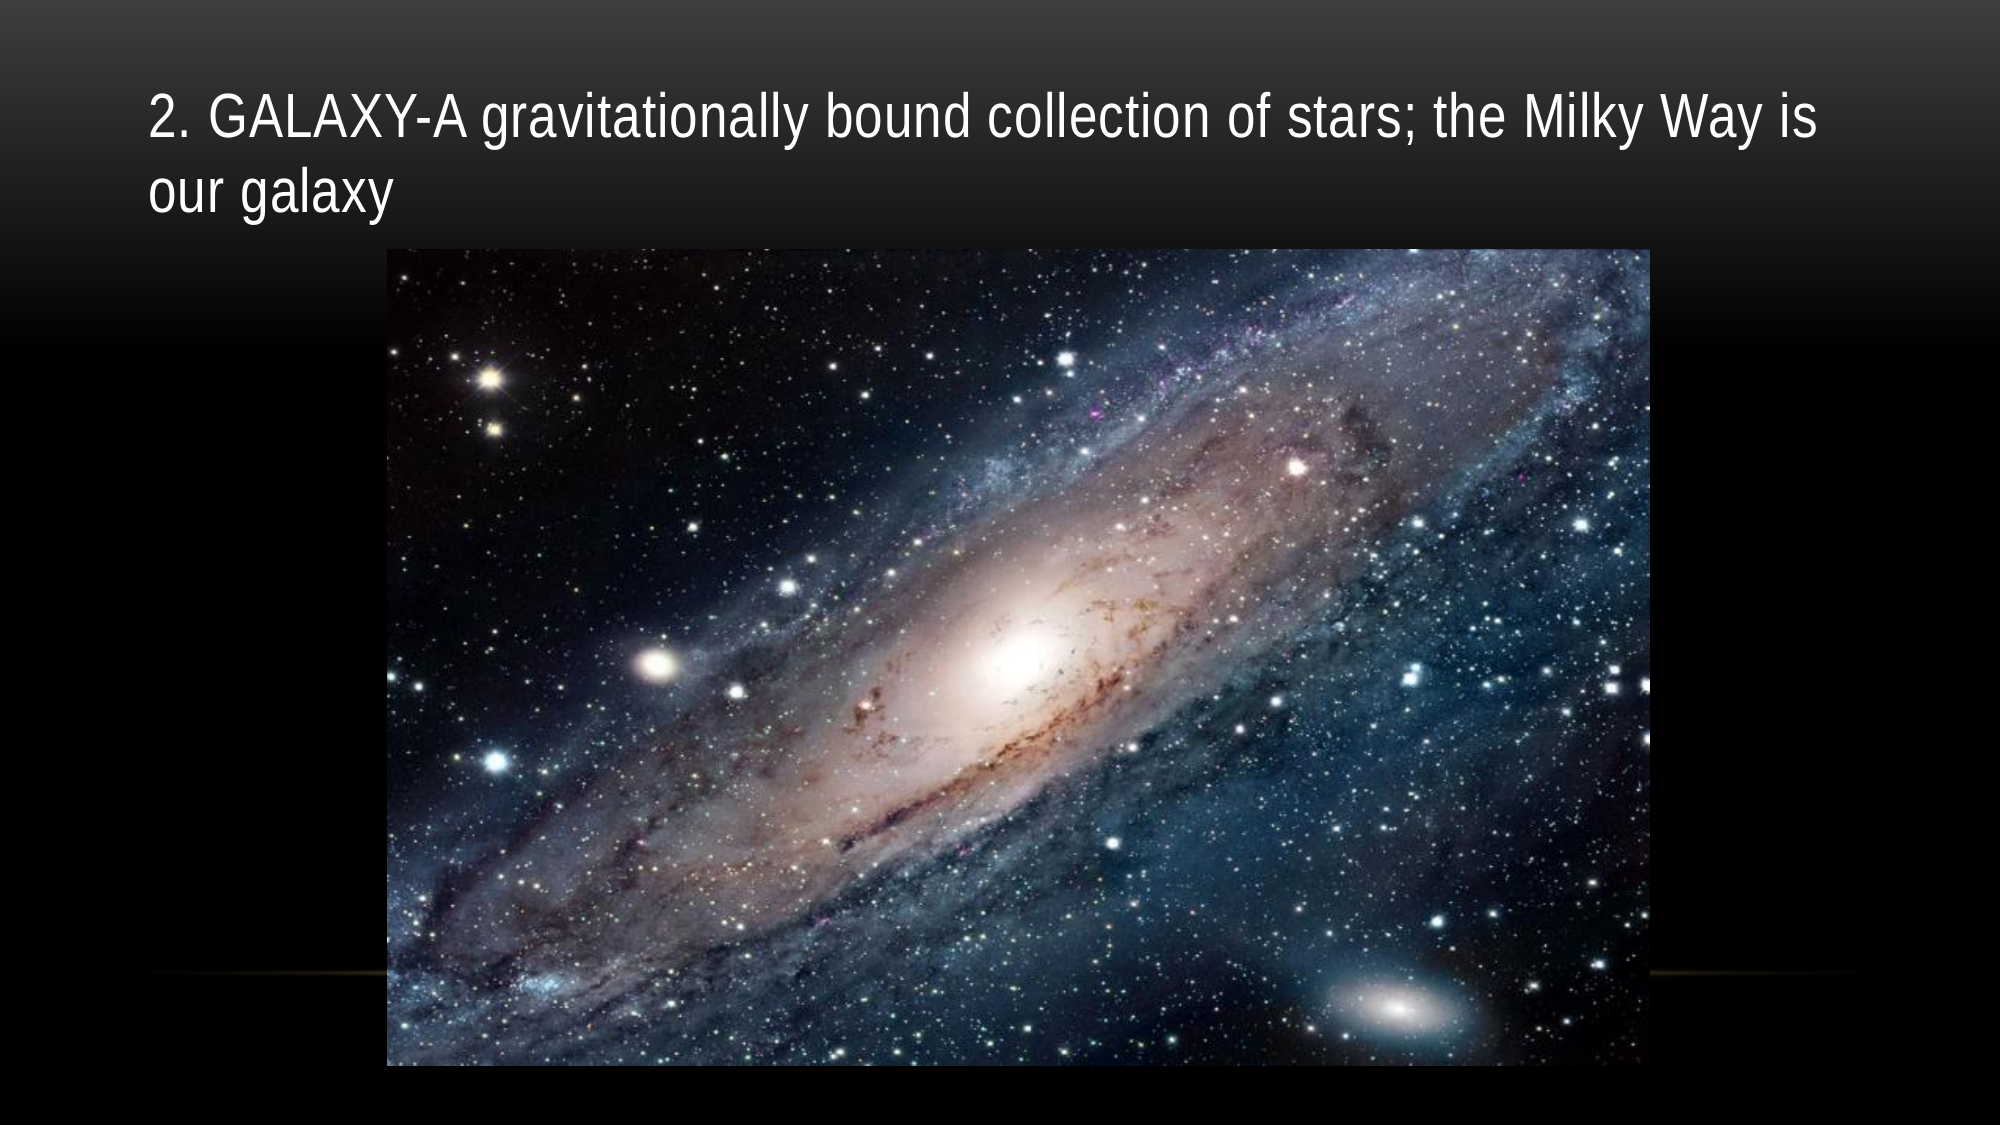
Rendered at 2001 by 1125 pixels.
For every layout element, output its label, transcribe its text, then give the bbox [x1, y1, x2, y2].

picture [0, 0, 2000, 1125]
title 2. Galaxy-A gravitationally bound collection of stars; the Milky Way is our galaxy [133, 45, 1867, 233]
